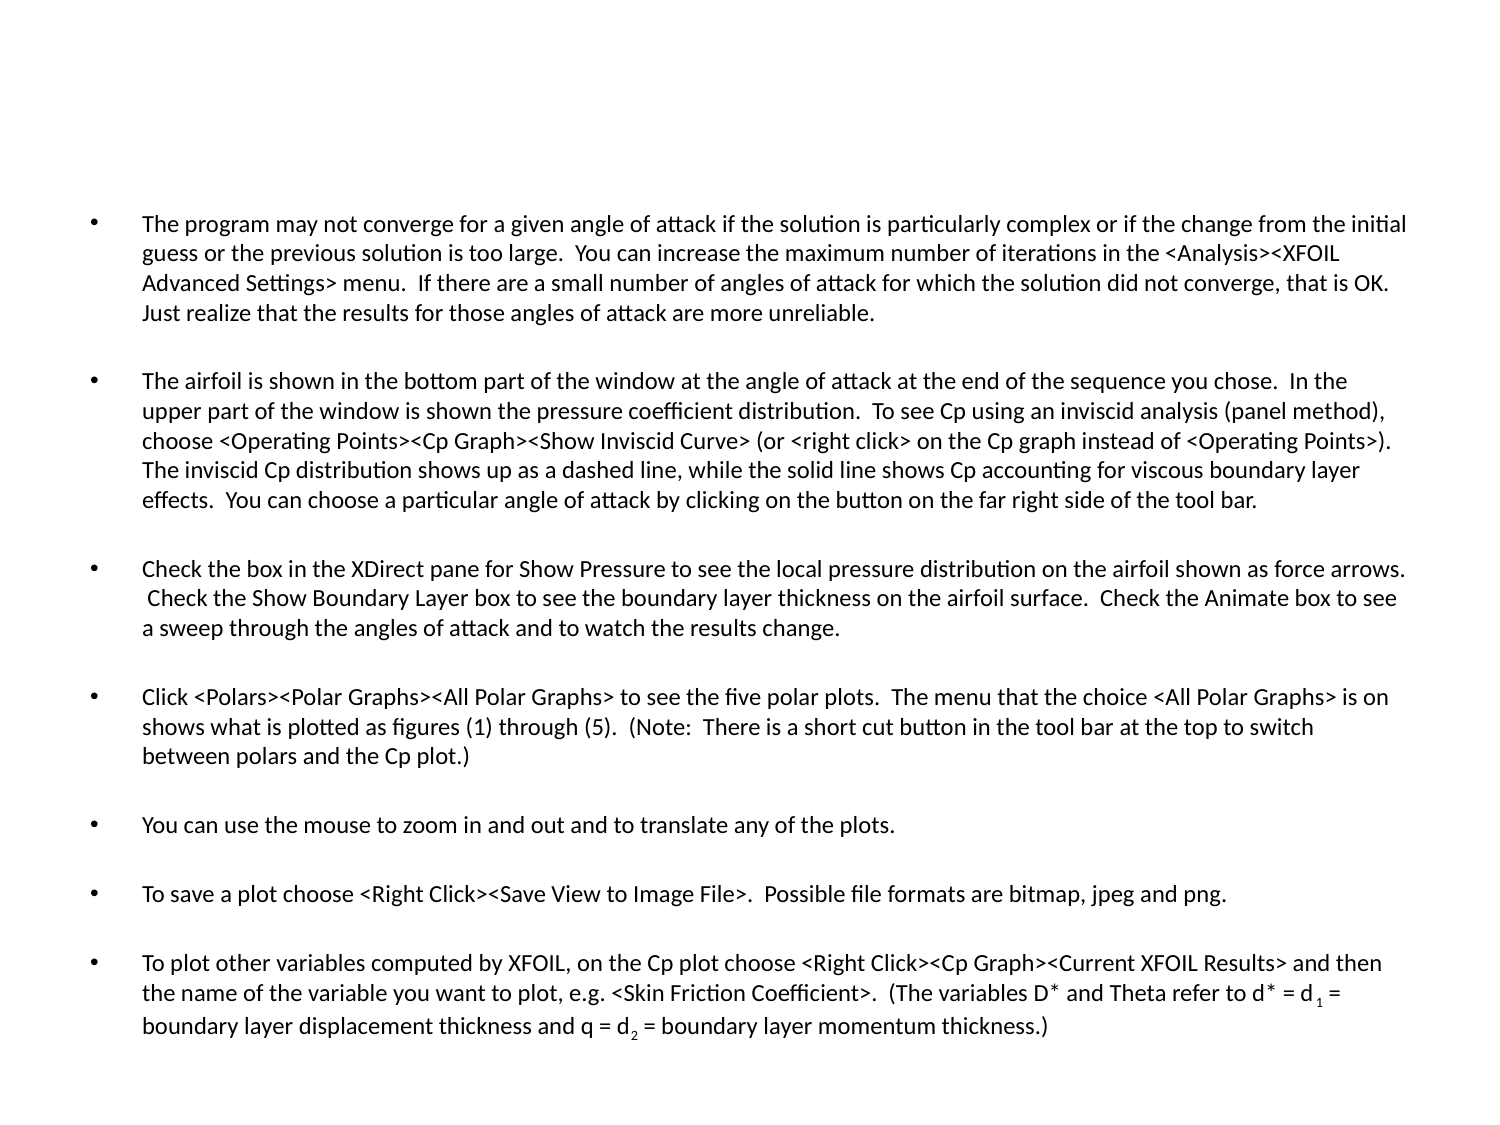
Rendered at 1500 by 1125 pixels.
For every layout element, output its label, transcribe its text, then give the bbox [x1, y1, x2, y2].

list The program may not converge for a given angle of attack if the solution is particularly complex or if the change from the initial guess or the previous solution is too large. You can increase the maximum number of iterations in the <Analysis><XFOIL Advanced Settings> menu. If there are a small number of angles of attack for which the solution did not converge, that is OK. Just realize that the results for those angles of attack are more unreliable. The airfoil is shown in the bottom part of the window at the angle of attack at the end of the sequence you chose. In the upper part of the window is shown the pressure coefficient distribution. To see Cp using an inviscid analysis (panel method), choose <Operating Points><Cp Graph><Show Inviscid Curve> (or <right click> on the Cp graph instead of <Operating Points>). The inviscid Cp distribution shows up as a dashed line, while the solid line shows Cp accounting for viscous boundary layer effects. You can choose a particular angle of attack by clicking on the button on the far right side of the tool bar. Check the box in the XDirect pane for Show Pressure to see the local pressure distribution on the airfoil shown as force arrows. Check the Show Boundary Layer box to see the boundary layer thickness on the airfoil surface. Check the Animate box to see a sweep through the angles of attack and to watch the results change. Click <Polars><Polar Graphs><All Polar Graphs> to see the five polar plots. The menu that the choice <All Polar Graphs> is on shows what is plotted as figures (1) through (5). (Note: There is a short cut button in the tool bar at the top to switch between polars and the Cp plot.) You can use the mouse to zoom in and out and to translate any of the plots. To save a plot choose <Right Click><Save View to Image File>. Possible file formats are bitmap, jpeg and png. To plot other variables computed by XFOIL, on the Cp plot choose <Right Click><Cp Graph><Current XFOIL Results> and then the name of the variable you want to plot, e.g. <Skin Friction Coefficient>. (The variables D* and Theta refer to d* = d1 = boundary layer displacement thickness and q = d2 = boundary layer momentum thickness.) [75, 200, 1425, 1088]
